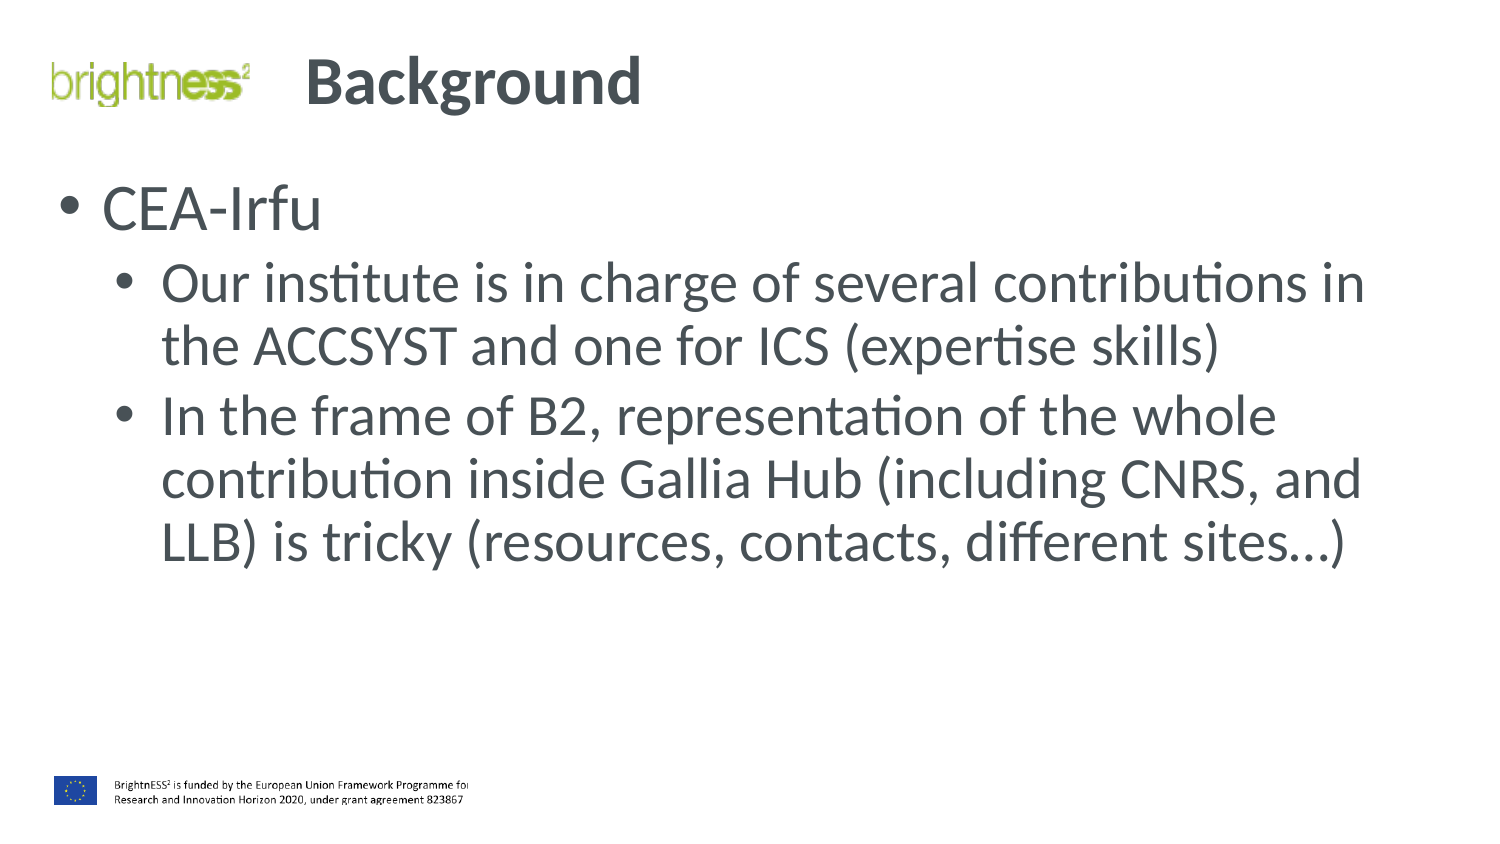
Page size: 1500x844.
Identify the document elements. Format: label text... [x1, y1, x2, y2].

title Background [290, 12, 1435, 153]
list CEA-Irfu Our institute is in charge of several contributions in the ACCSYST and one for ICS (expertise skills) In the frame of B2, representation of the whole contribution inside Gallia Hub (including CNRS, and LLB) is tricky (resources, contacts, different sites…) [43, 164, 1449, 754]
